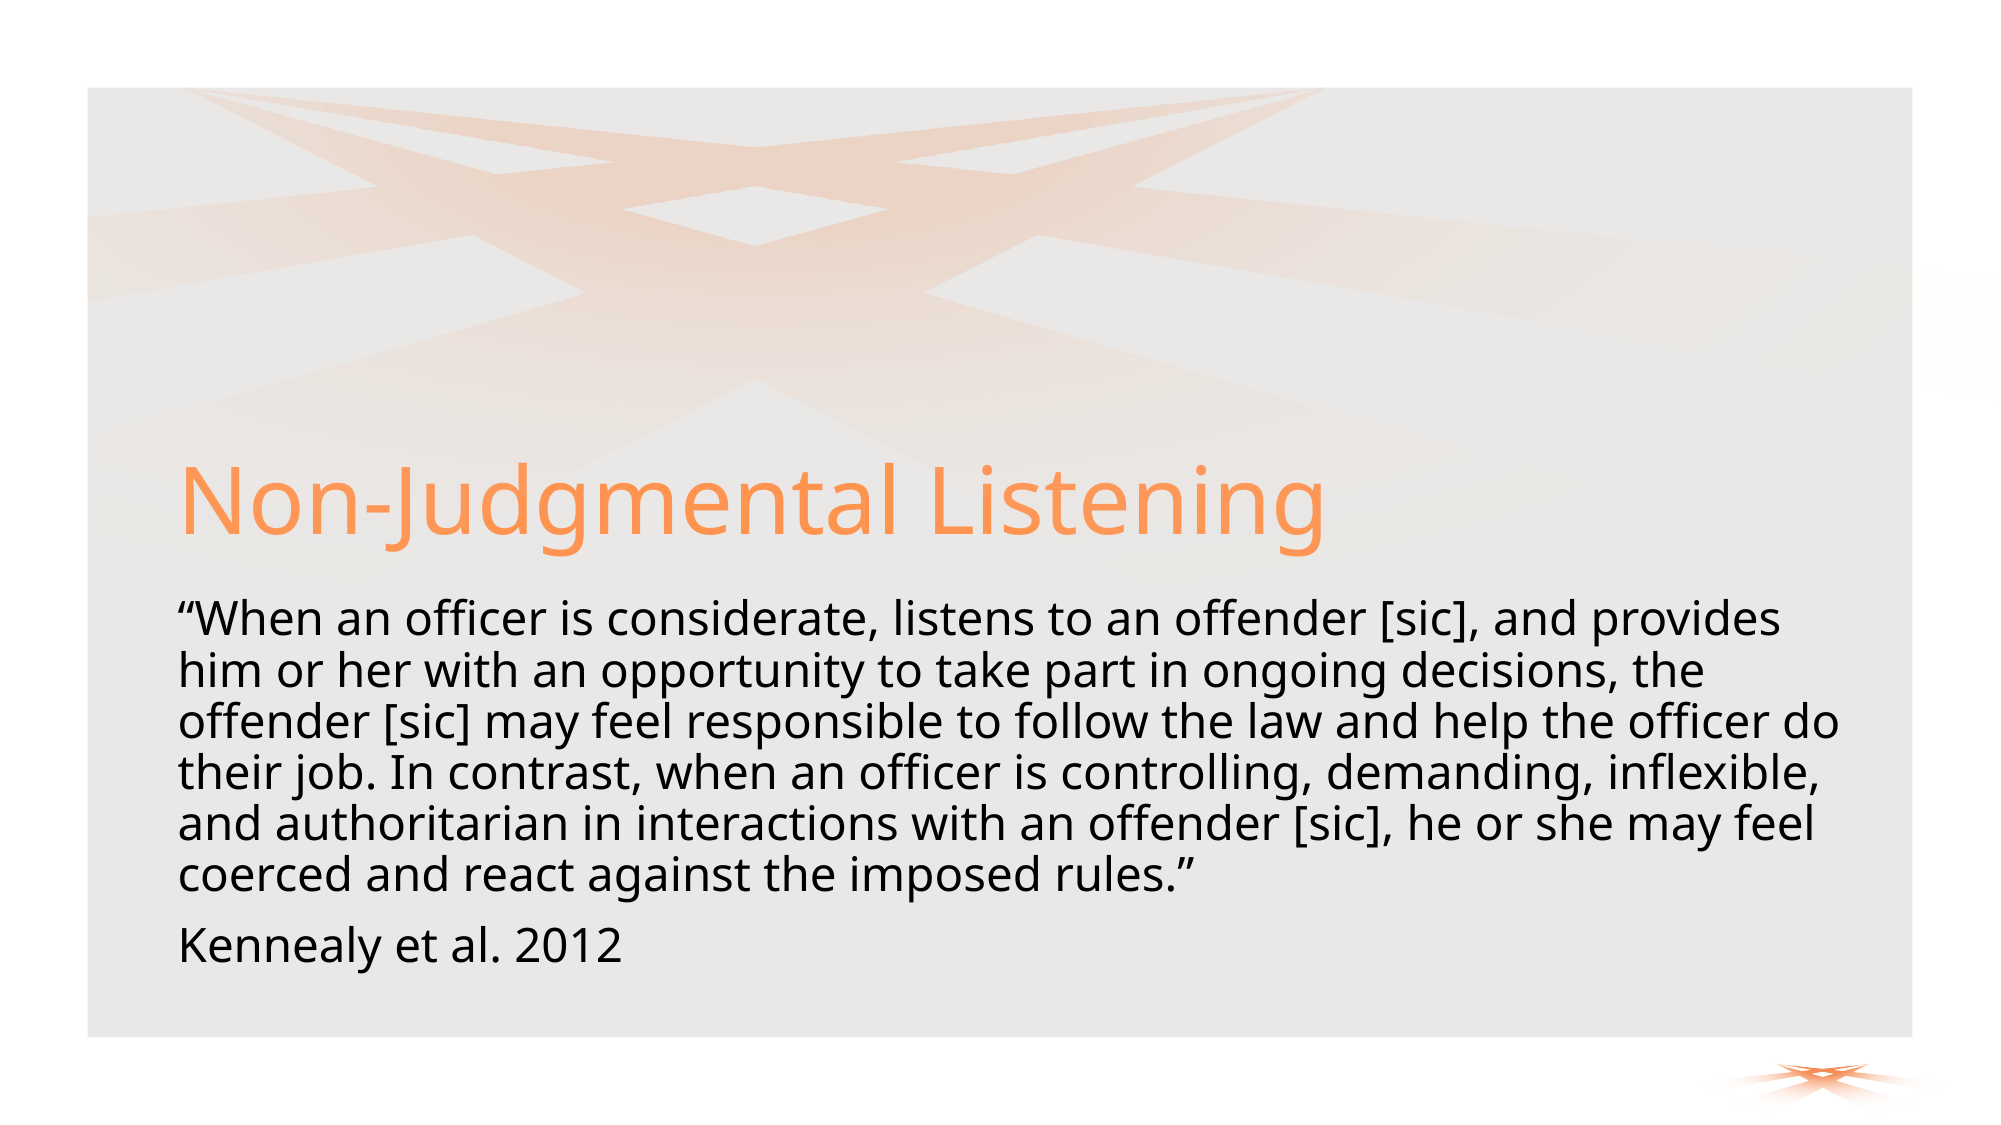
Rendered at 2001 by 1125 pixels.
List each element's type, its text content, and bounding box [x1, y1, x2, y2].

list “When an officer is considerate, listens to an offender [sic], and provides him or her with an opportunity to take part in ongoing decisions, the offender [sic] may feel responsible to follow the law and help the officer do their job. In contrast, when an officer is controlling, demanding, inflexible, and authoritarian in interactions with an offender [sic], he or she may feel coerced and react against the imposed rules.” Kennealy et al. 2012 [162, 840, 1862, 987]
picture [87, 87, 2000, 840]
picture [1687, 1062, 1963, 1125]
text_box [86, 86, 1913, 1039]
